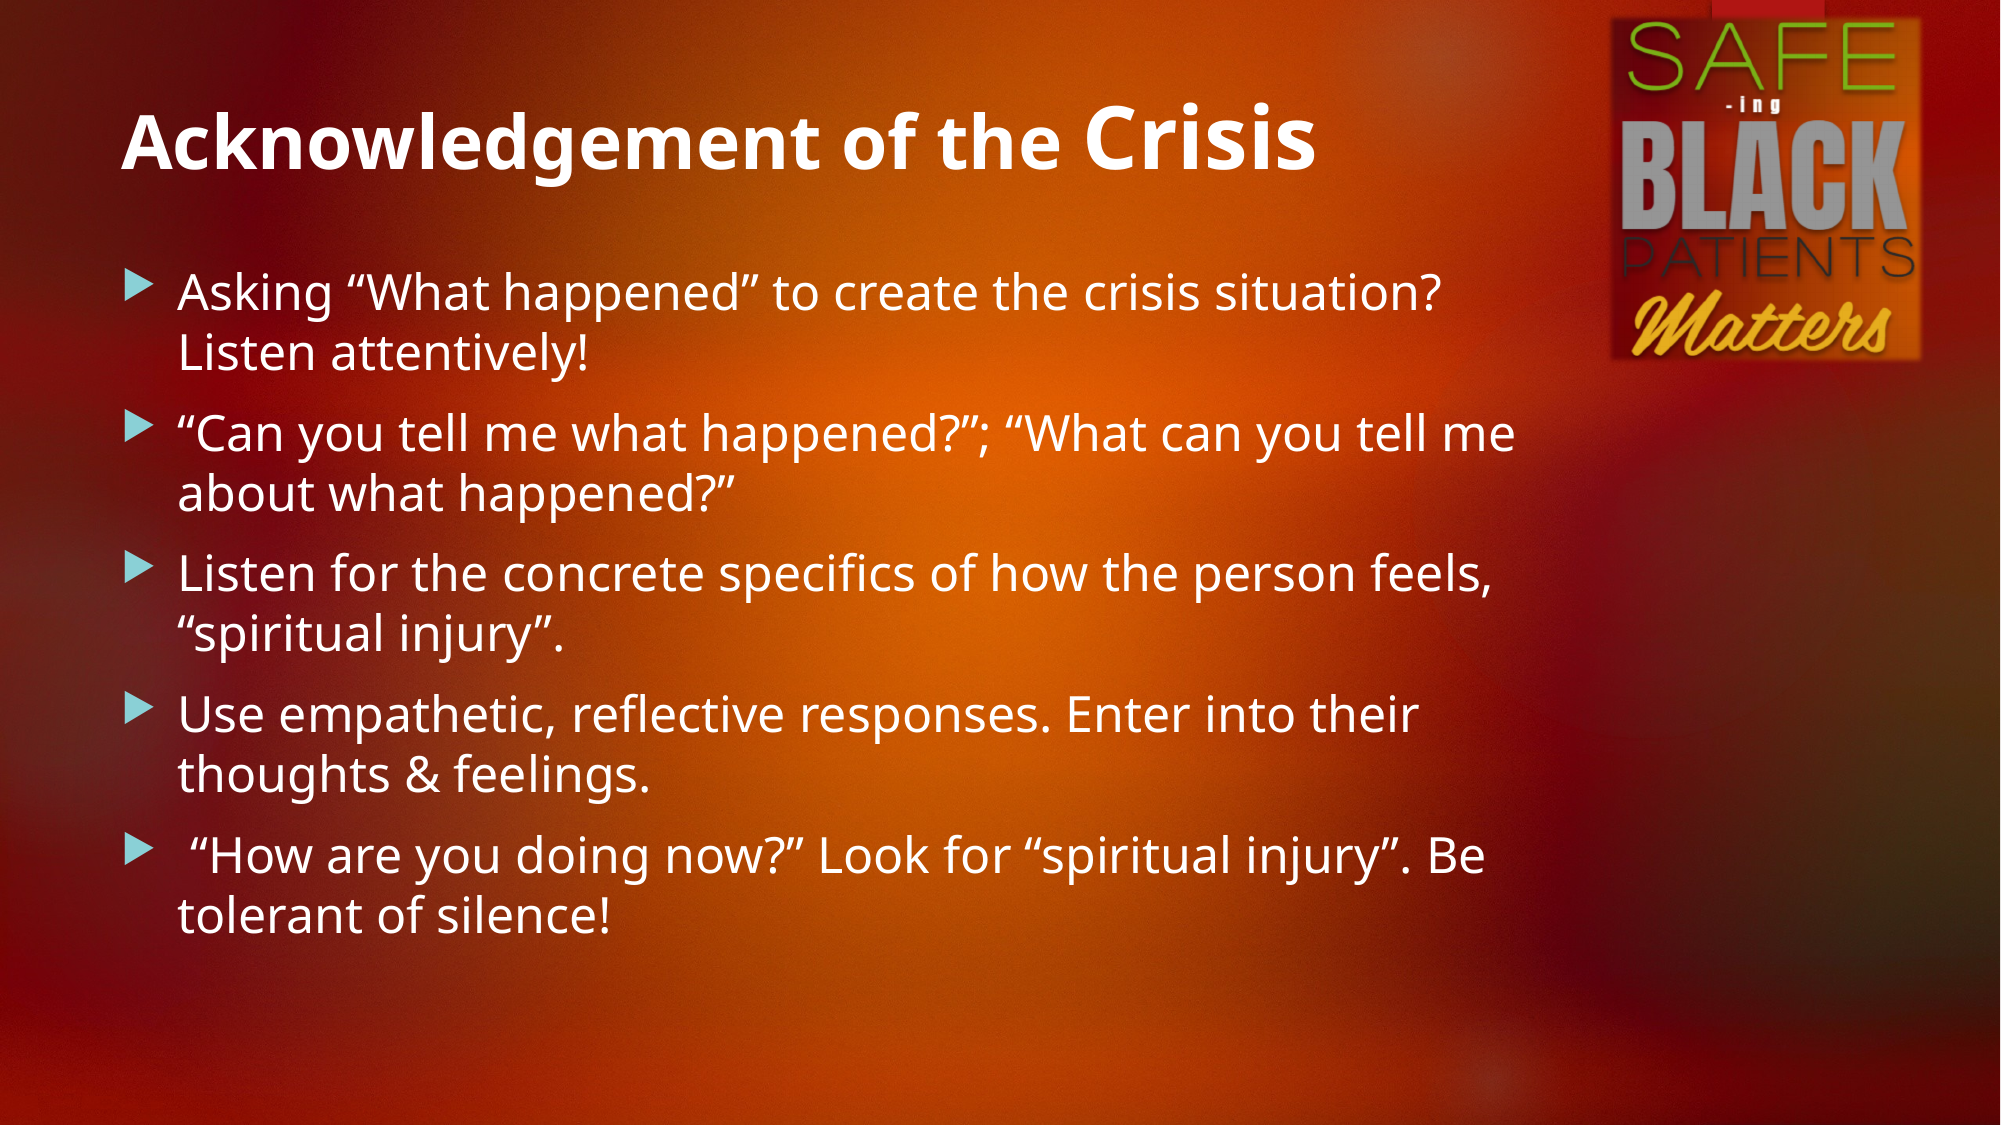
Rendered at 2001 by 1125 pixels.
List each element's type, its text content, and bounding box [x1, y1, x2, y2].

list Asking “What happened” to create the crisis situation? Listen attentively! “Can you tell me what happened?”; “What can you tell me about what happened?” Listen for the concrete specifics of how the person feels, “spiritual injury”. Use empathetic, reflective responses. Enter into their thoughts & feelings. “How are you doing now?” Look for “spiritual injury”. Be tolerant of silence! [106, 252, 1569, 873]
title Acknowledgement of the Crisis [106, 74, 1600, 304]
picture [0, 0, 2001, 1125]
